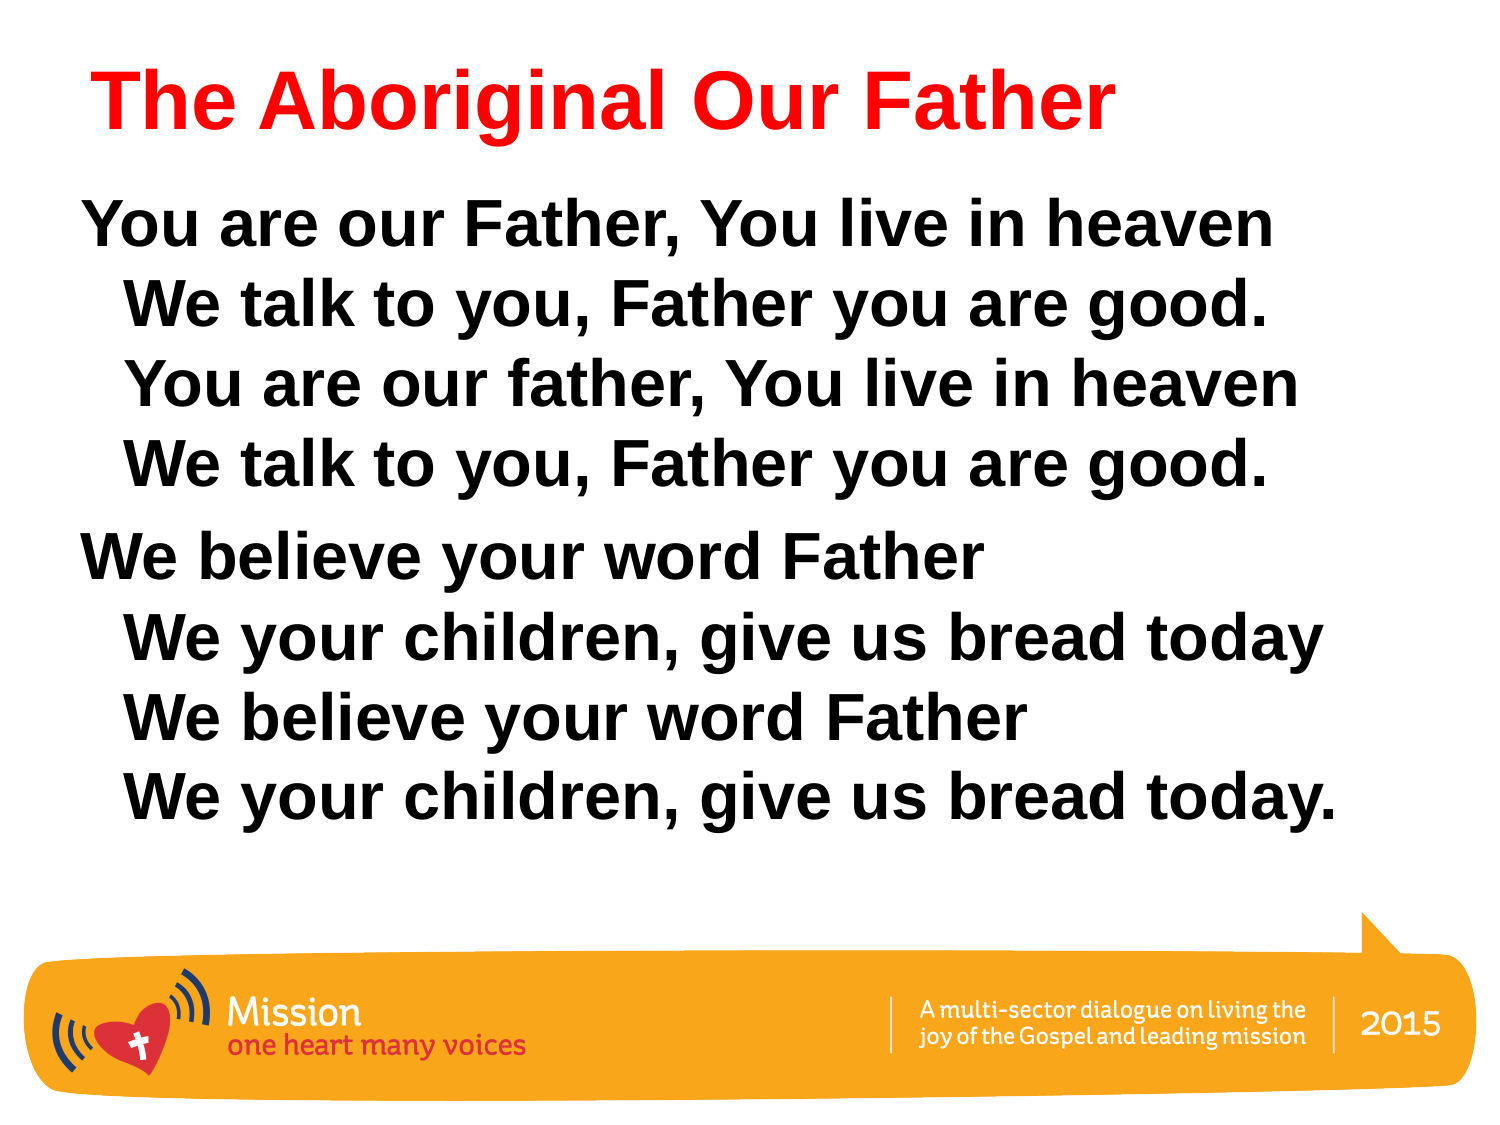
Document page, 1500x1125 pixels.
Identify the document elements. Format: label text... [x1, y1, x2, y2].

list You are our Father, You live in heaven We talk to you, Father you are good. You are our father, You live in heaven We talk to you, Father you are good. We believe your word Father We your children, give us bread today We believe your word Father We your children, give us bread today. [64, 172, 1415, 421]
picture [0, 905, 1500, 1125]
title The Aboriginal Our Father [75, 52, 1425, 181]
